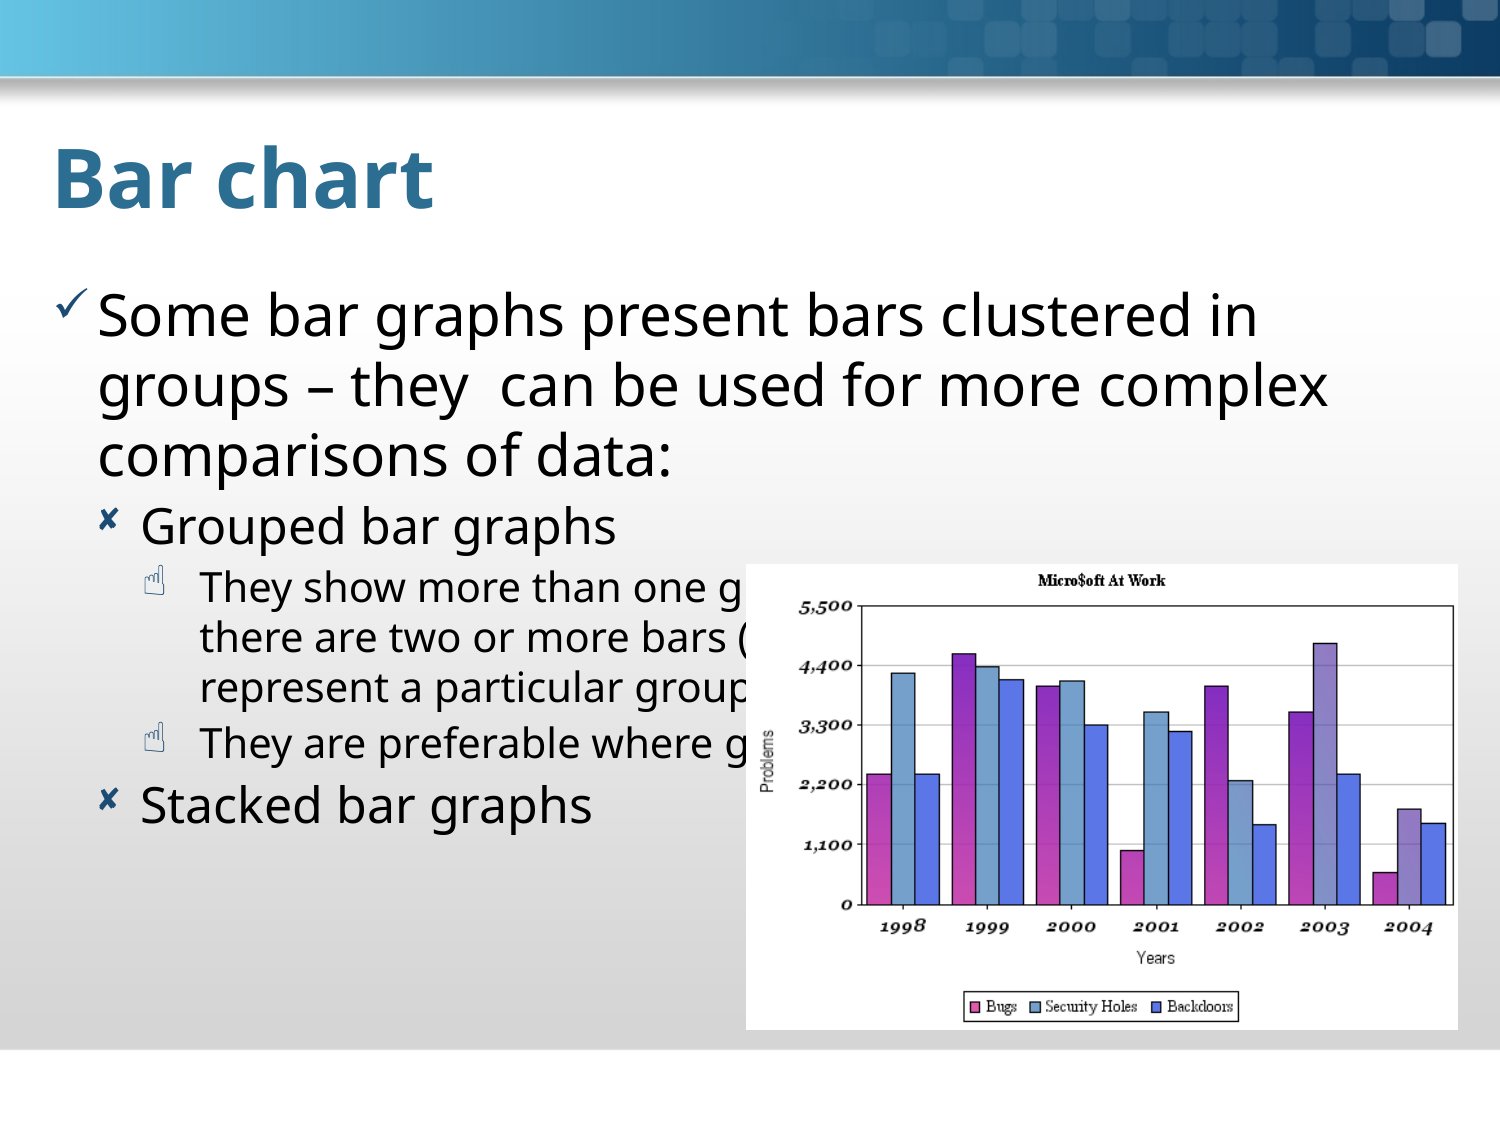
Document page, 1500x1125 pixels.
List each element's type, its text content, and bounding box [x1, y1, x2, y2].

list Some bar graphs present bars clustered in groups – they can be used for more complex comparisons of data: Grouped bar graphs They show more than one group: for each categorical group there are two or more bars (these bars are color-coded to represent a particular grouping) They are preferable where groups have negative values Stacked bar graphs [52, 271, 1451, 1019]
picture [0, 0, 1500, 1125]
title Bar chart [51, 125, 1449, 236]
